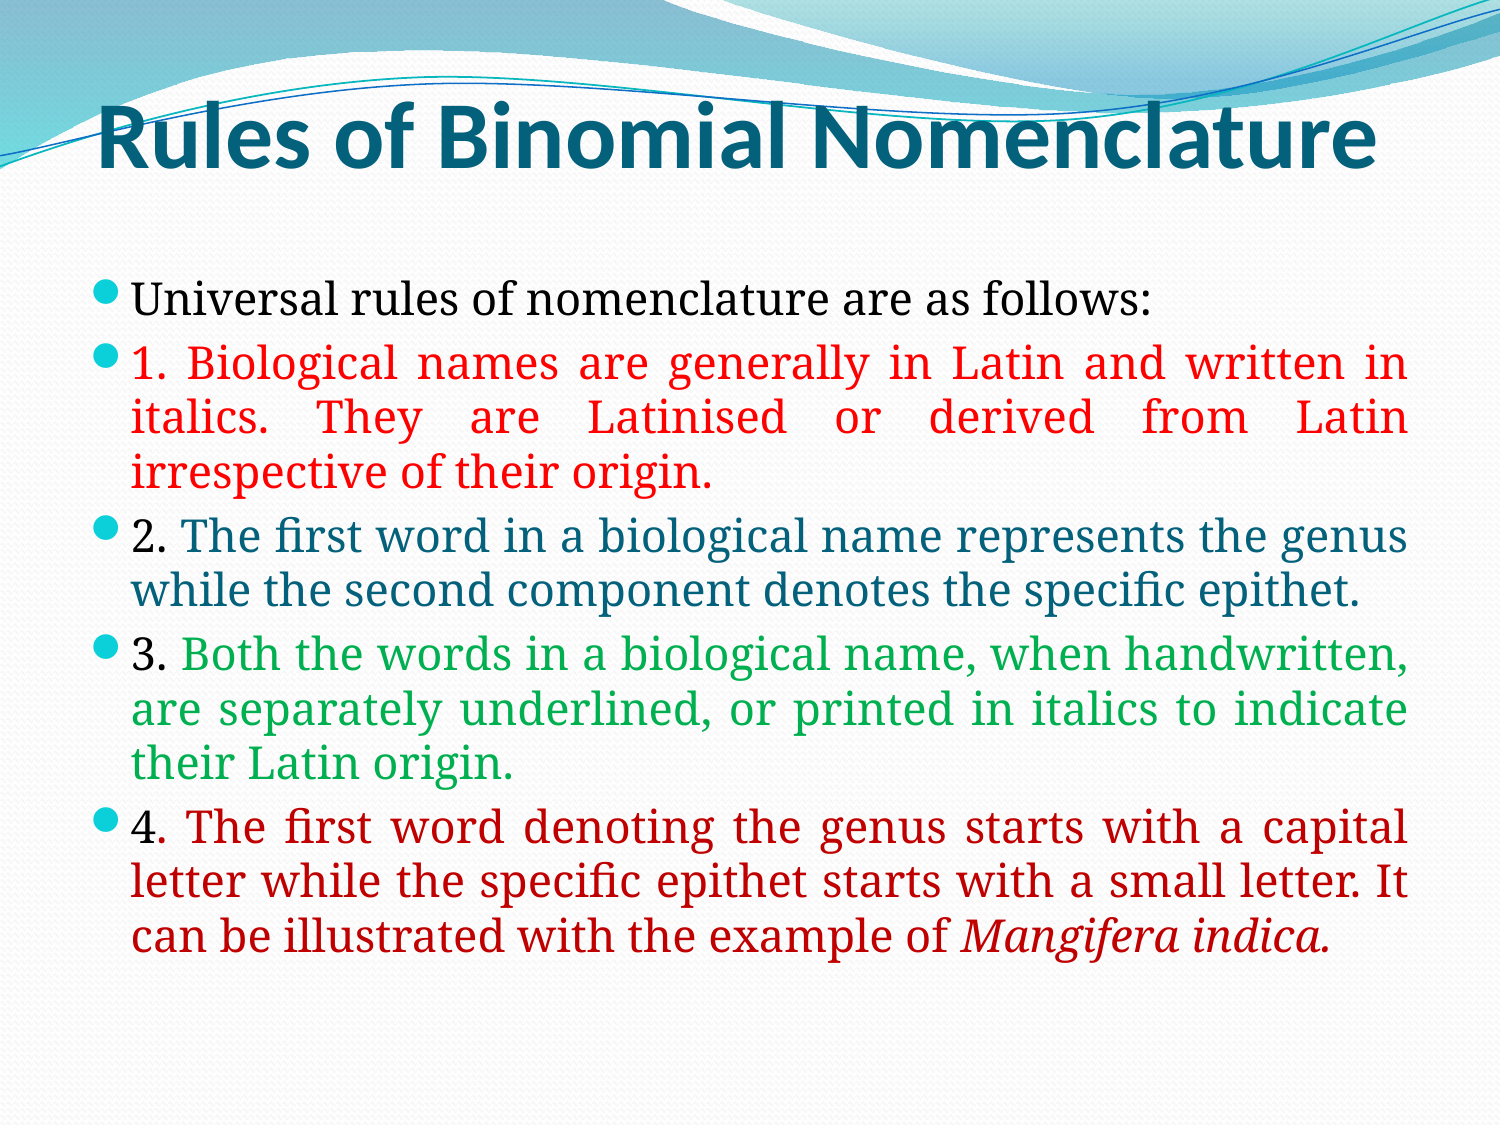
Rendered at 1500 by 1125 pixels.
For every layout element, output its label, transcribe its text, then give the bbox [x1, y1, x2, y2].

title Rules of Binomial Nomenclature [75, 62, 1425, 262]
list Universal rules of nomenclature are as follows: 1. Biological names are generally in Latin and written in italics. They are Latinised or derived from Latin irrespective of their origin. 2. The first word in a biological name represents the genus while the second component denotes the specific epithet. 3. Both the words in a biological name, when handwritten, are separately underlined, or printed in italics to indicate their Latin origin. 4. The first word denoting the genus starts with a capital letter while the specific epithet starts with a small letter. It can be illustrated with the example of Mangifera indica. [75, 262, 1425, 1038]
